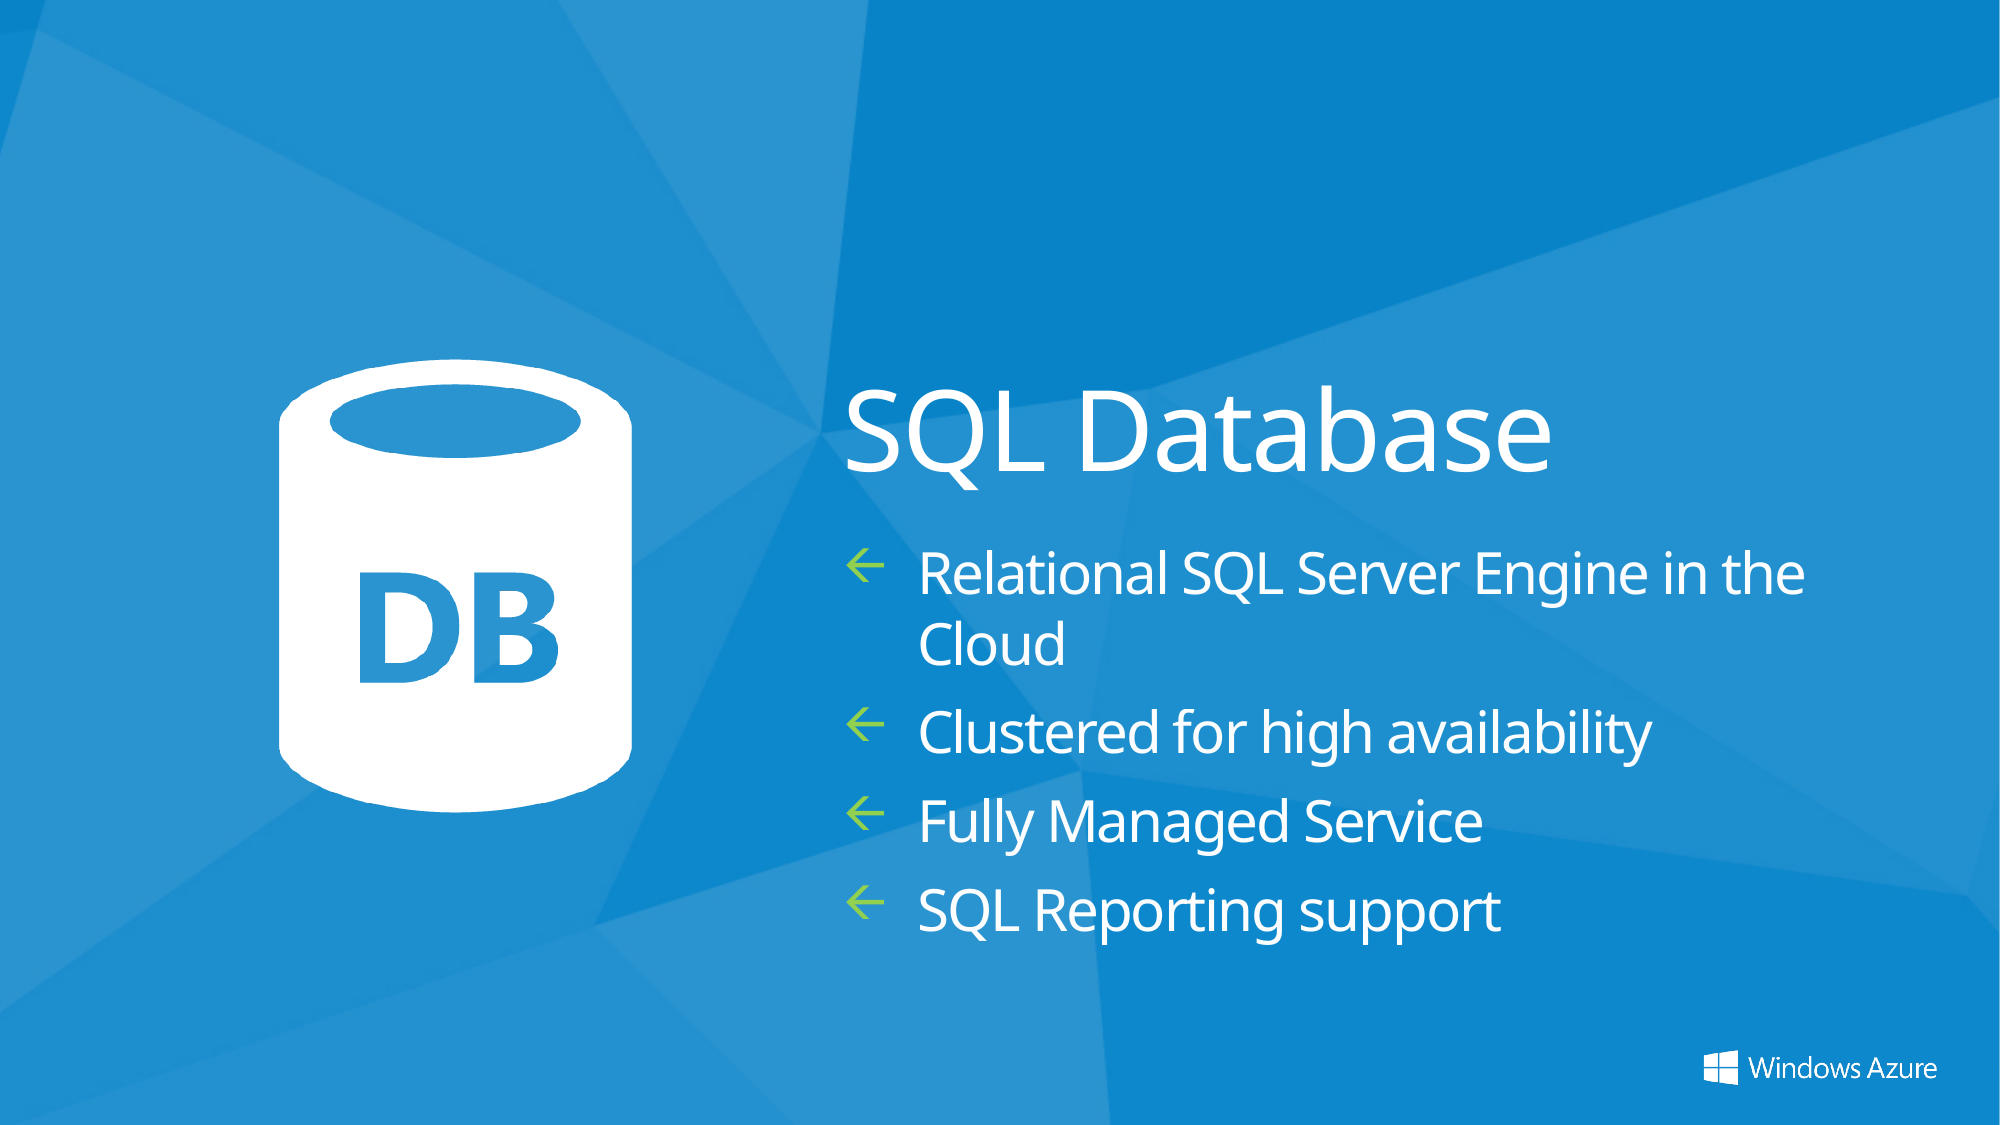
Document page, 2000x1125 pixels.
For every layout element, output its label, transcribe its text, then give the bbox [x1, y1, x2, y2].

text_box SQL Database [842, 374, 1888, 496]
list Relational SQL Server Engine in the Cloud Clustered for high availability Fully Managed Service SQL Reporting support [841, 536, 1863, 970]
picture [0, 0, 2000, 1125]
